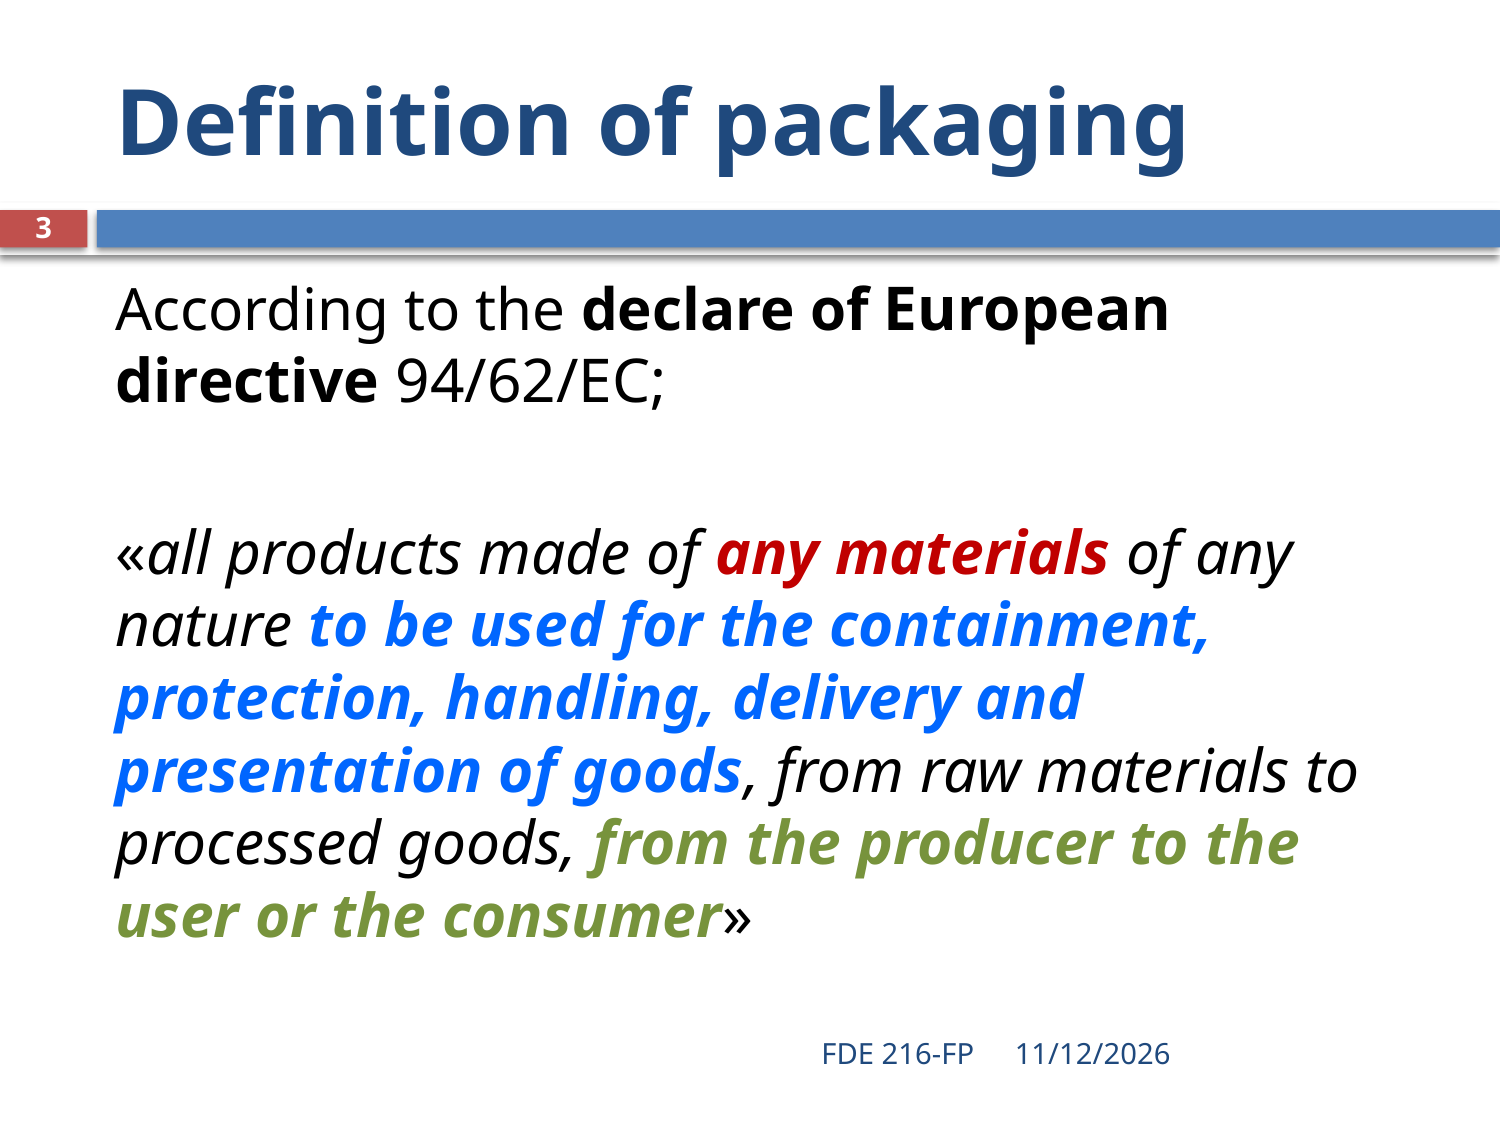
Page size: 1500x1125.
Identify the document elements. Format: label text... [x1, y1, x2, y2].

list According to the declare of European directive 94/62/EC; «all products made of any materials of any nature to be used for the containment, protection, handling, delivery and presentation of goods, from raw materials to processed goods, from the producer to the user or the consumer» [100, 262, 1438, 1000]
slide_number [999, 1025, 1438, 1085]
footer FDE 216-FP [99, 1024, 990, 1085]
title Definition of packaging [100, 37, 1438, 200]
slide_number 3 [0, 208, 88, 249]
